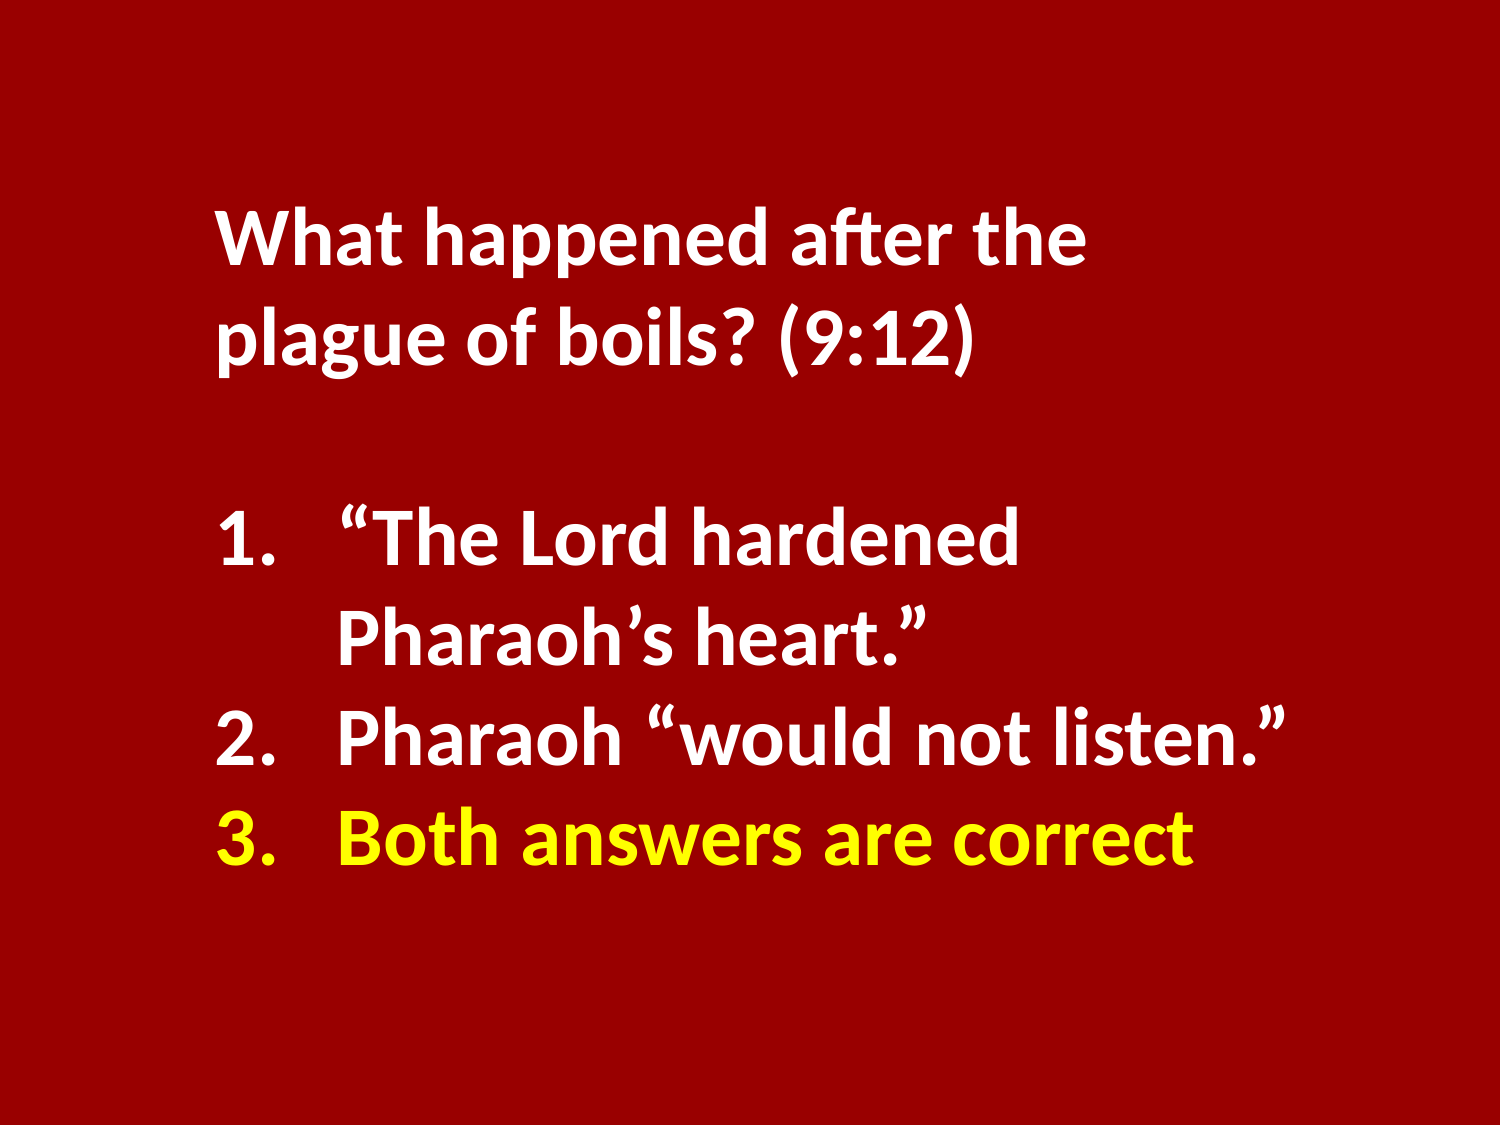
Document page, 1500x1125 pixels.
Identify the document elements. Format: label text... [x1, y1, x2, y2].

text_box What happened after the plague of boils? (9:12) “The Lord hardened Pharaoh’s heart.” Pharaoh “would not listen.” Both answers are correct [199, 174, 1338, 890]
